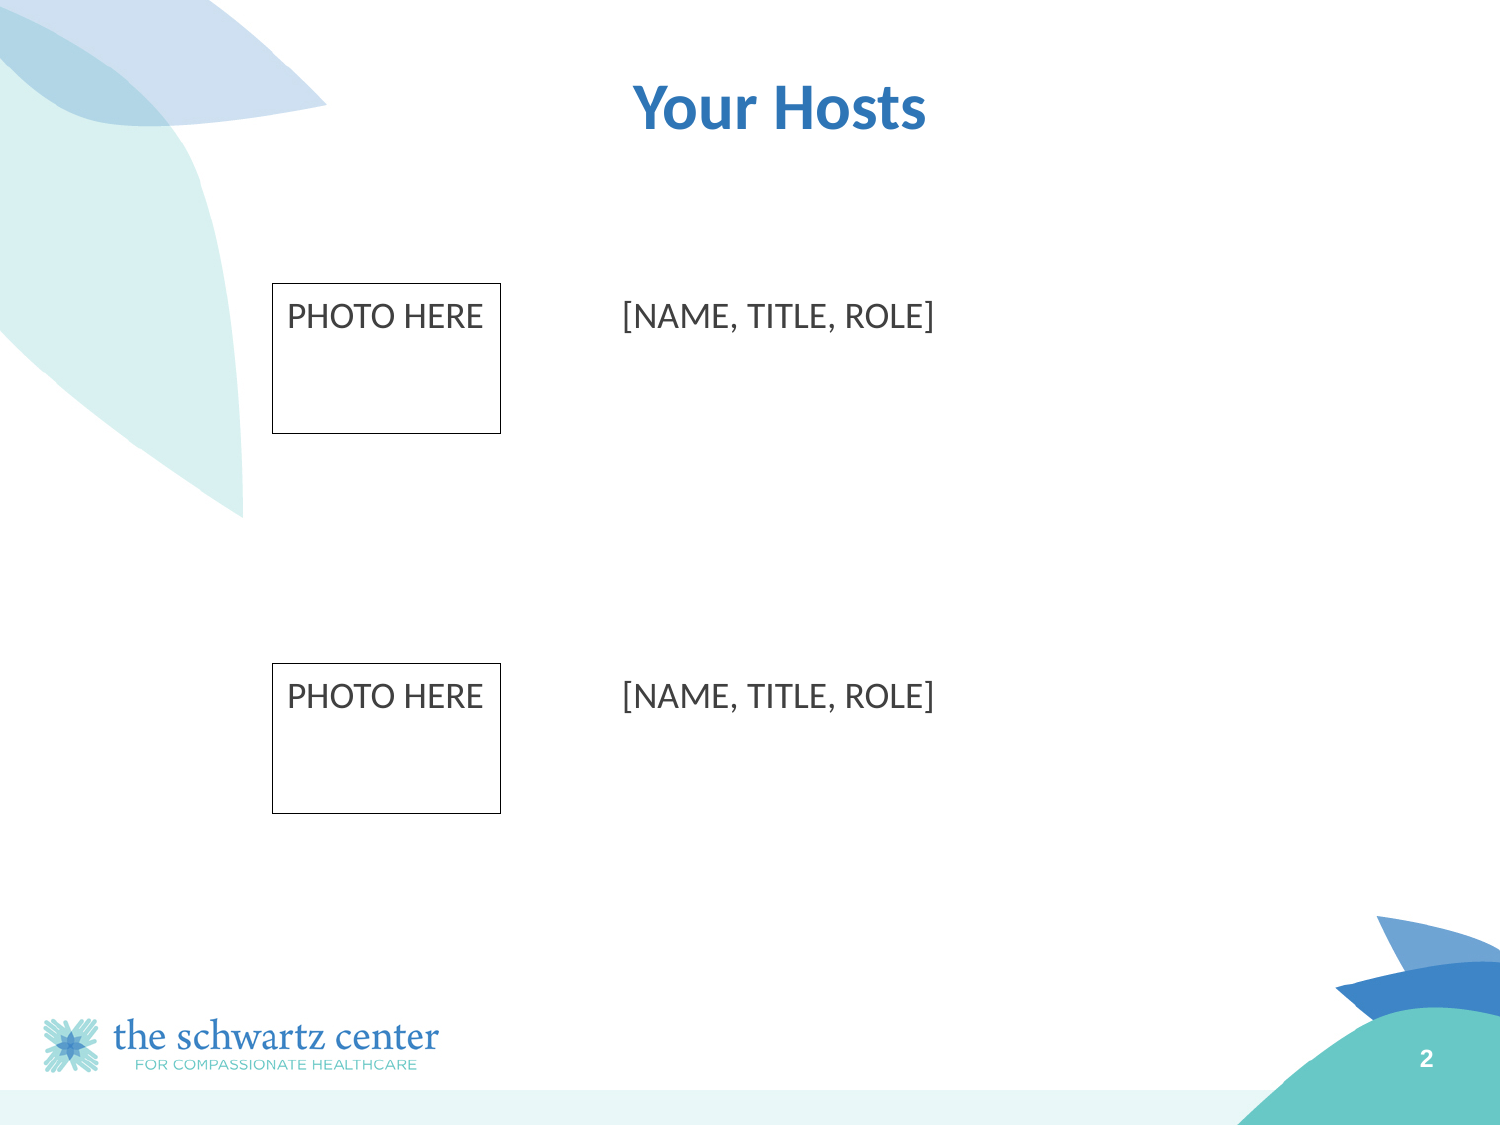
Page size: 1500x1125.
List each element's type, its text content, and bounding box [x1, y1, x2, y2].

text_box [NAME, TITLE, ROLE] [607, 283, 1500, 344]
text_box [NAME, TITLE, ROLE] [607, 663, 1500, 724]
text_box Your Hosts [133, 66, 1428, 150]
text_box PHOTO HERE [272, 663, 501, 814]
picture [0, 0, 1500, 1125]
text_box PHOTO HERE [272, 283, 501, 434]
